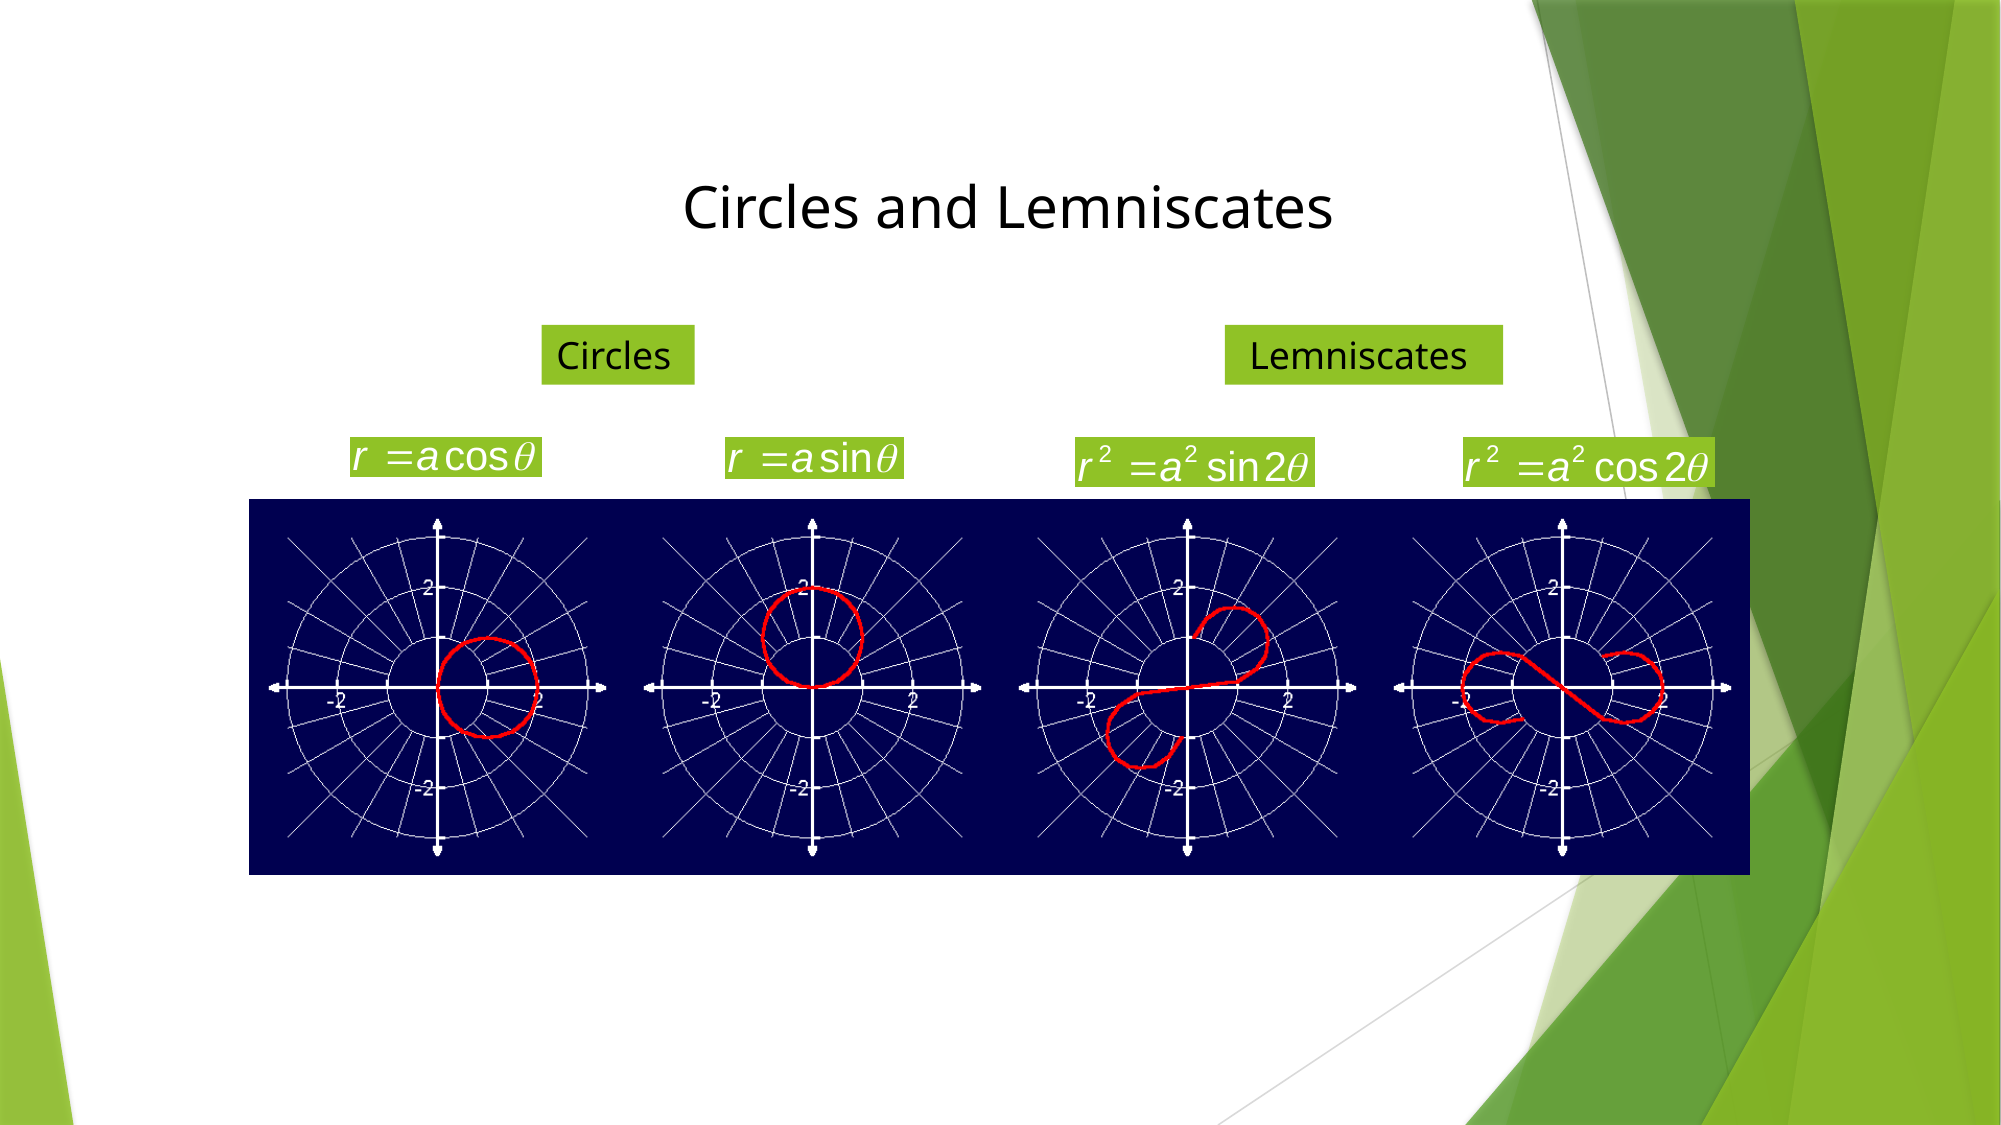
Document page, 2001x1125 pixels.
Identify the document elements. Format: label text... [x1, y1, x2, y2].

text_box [349, 436, 543, 478]
picture [249, 499, 1751, 876]
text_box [1461, 436, 1716, 488]
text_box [724, 436, 905, 480]
text_box Circles and Lemniscates [667, 162, 1350, 248]
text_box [1074, 436, 1316, 488]
text_box Circles [541, 324, 695, 385]
text_box Lemniscates [1224, 324, 1504, 385]
